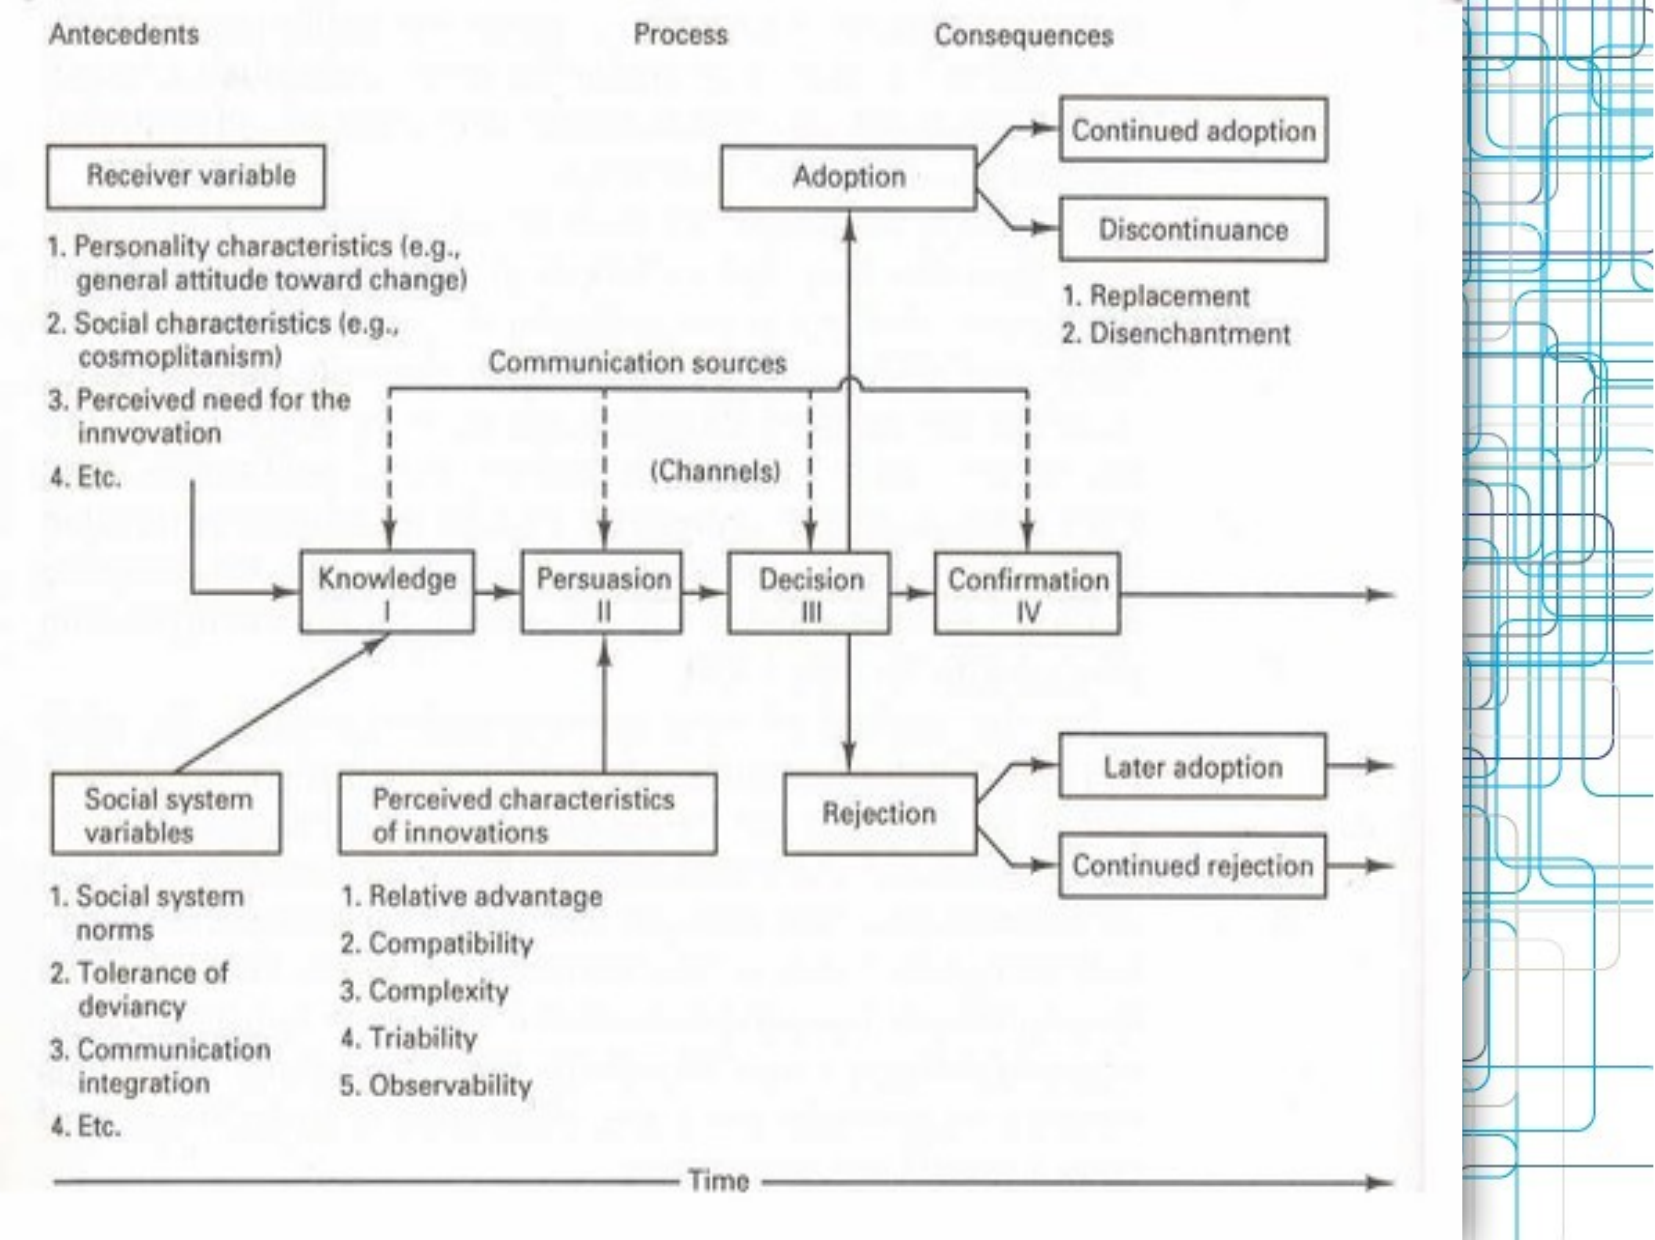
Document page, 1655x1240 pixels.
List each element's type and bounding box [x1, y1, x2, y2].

text_box [0, 0, 1463, 1240]
picture [1463, 0, 1654, 1240]
